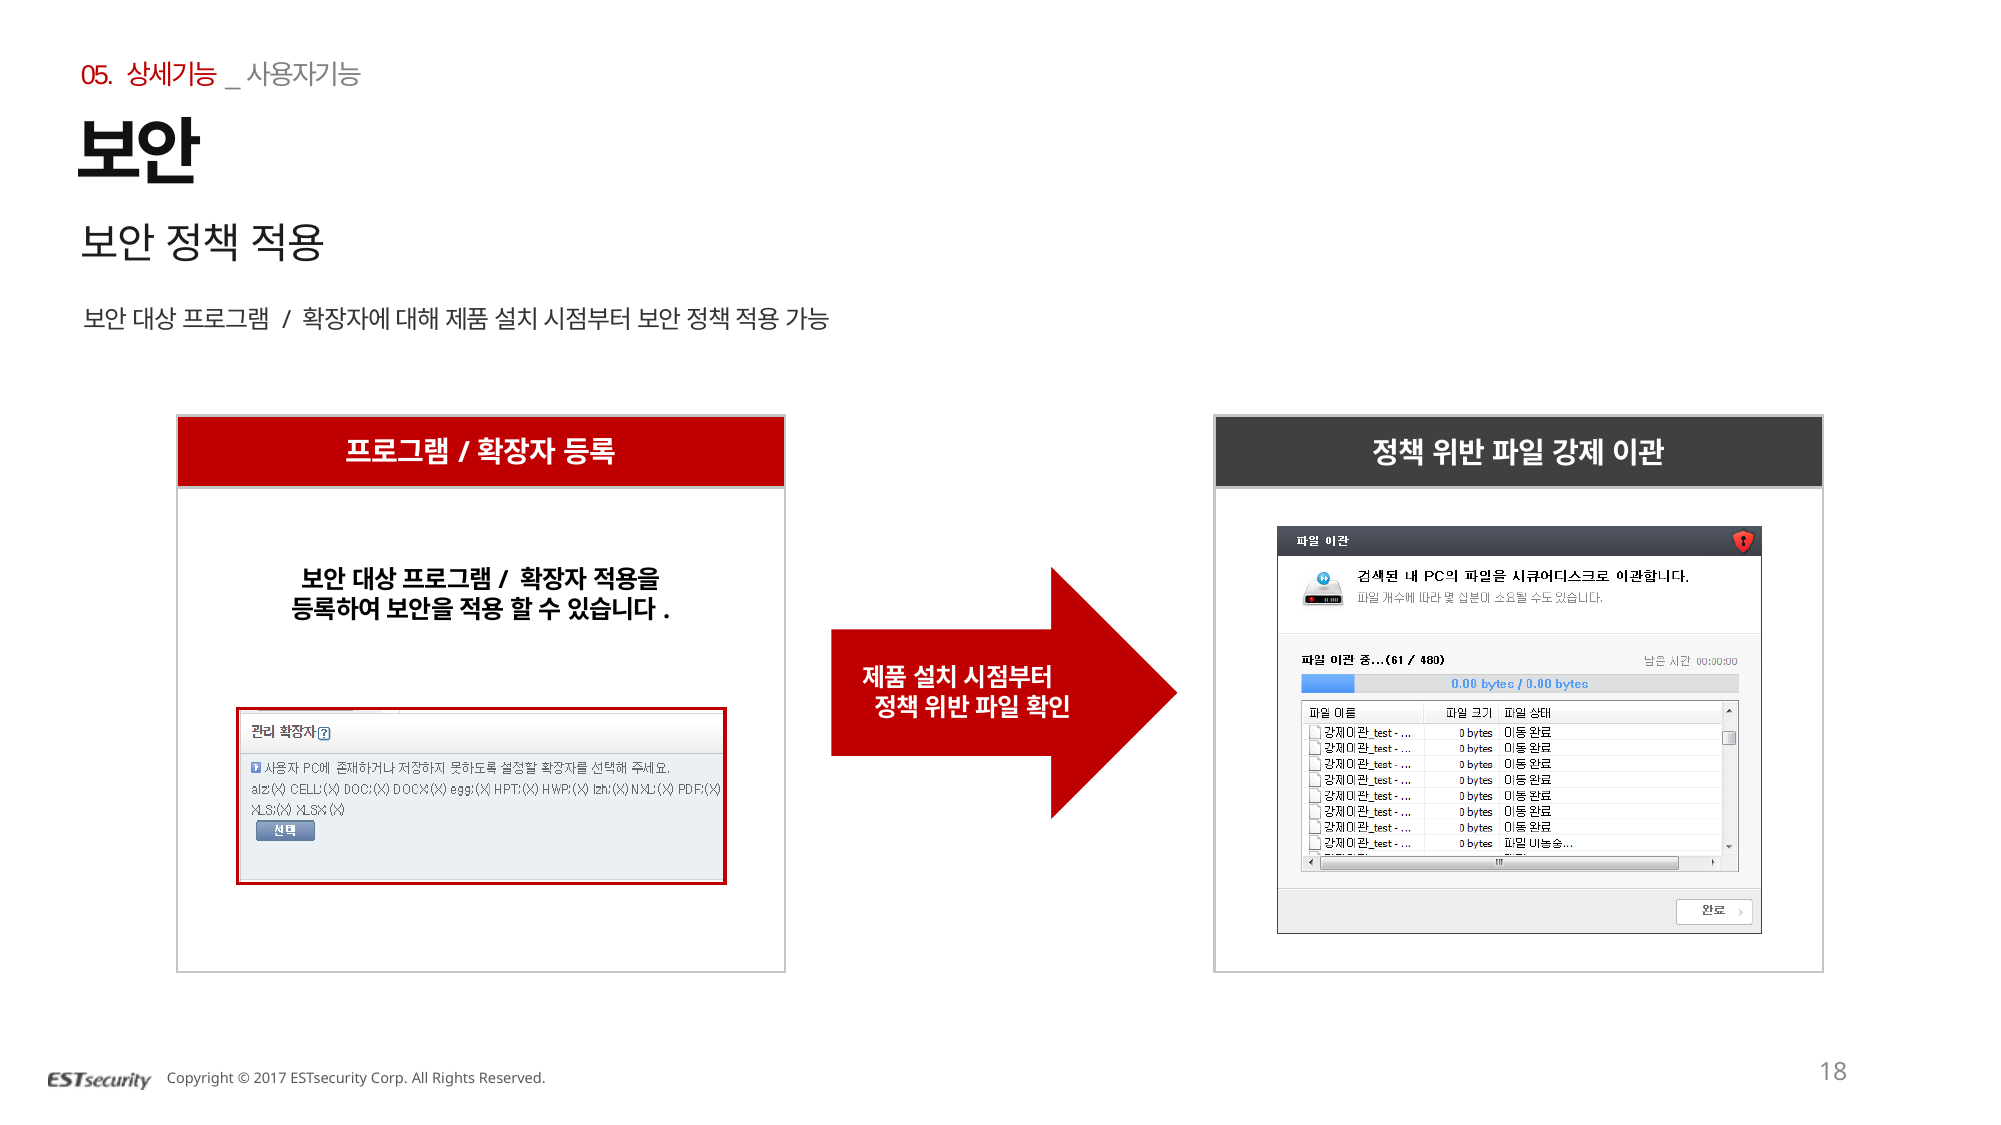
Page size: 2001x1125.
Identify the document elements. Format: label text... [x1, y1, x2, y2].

text_box 보안 대상 프로그램 / 확장자에 대해 제품 설치 시점부터 보안 정책 적용 가능 [68, 299, 1578, 346]
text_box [174, 415, 1826, 973]
slide_number 18 [1412, 1042, 1863, 1103]
text_box 보안 정책 적용 [64, 215, 1160, 287]
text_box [48, 1063, 672, 1113]
text_box 보안 [60, 108, 1022, 226]
text_box 05. 상세기능_사용자기능 [65, 53, 484, 108]
